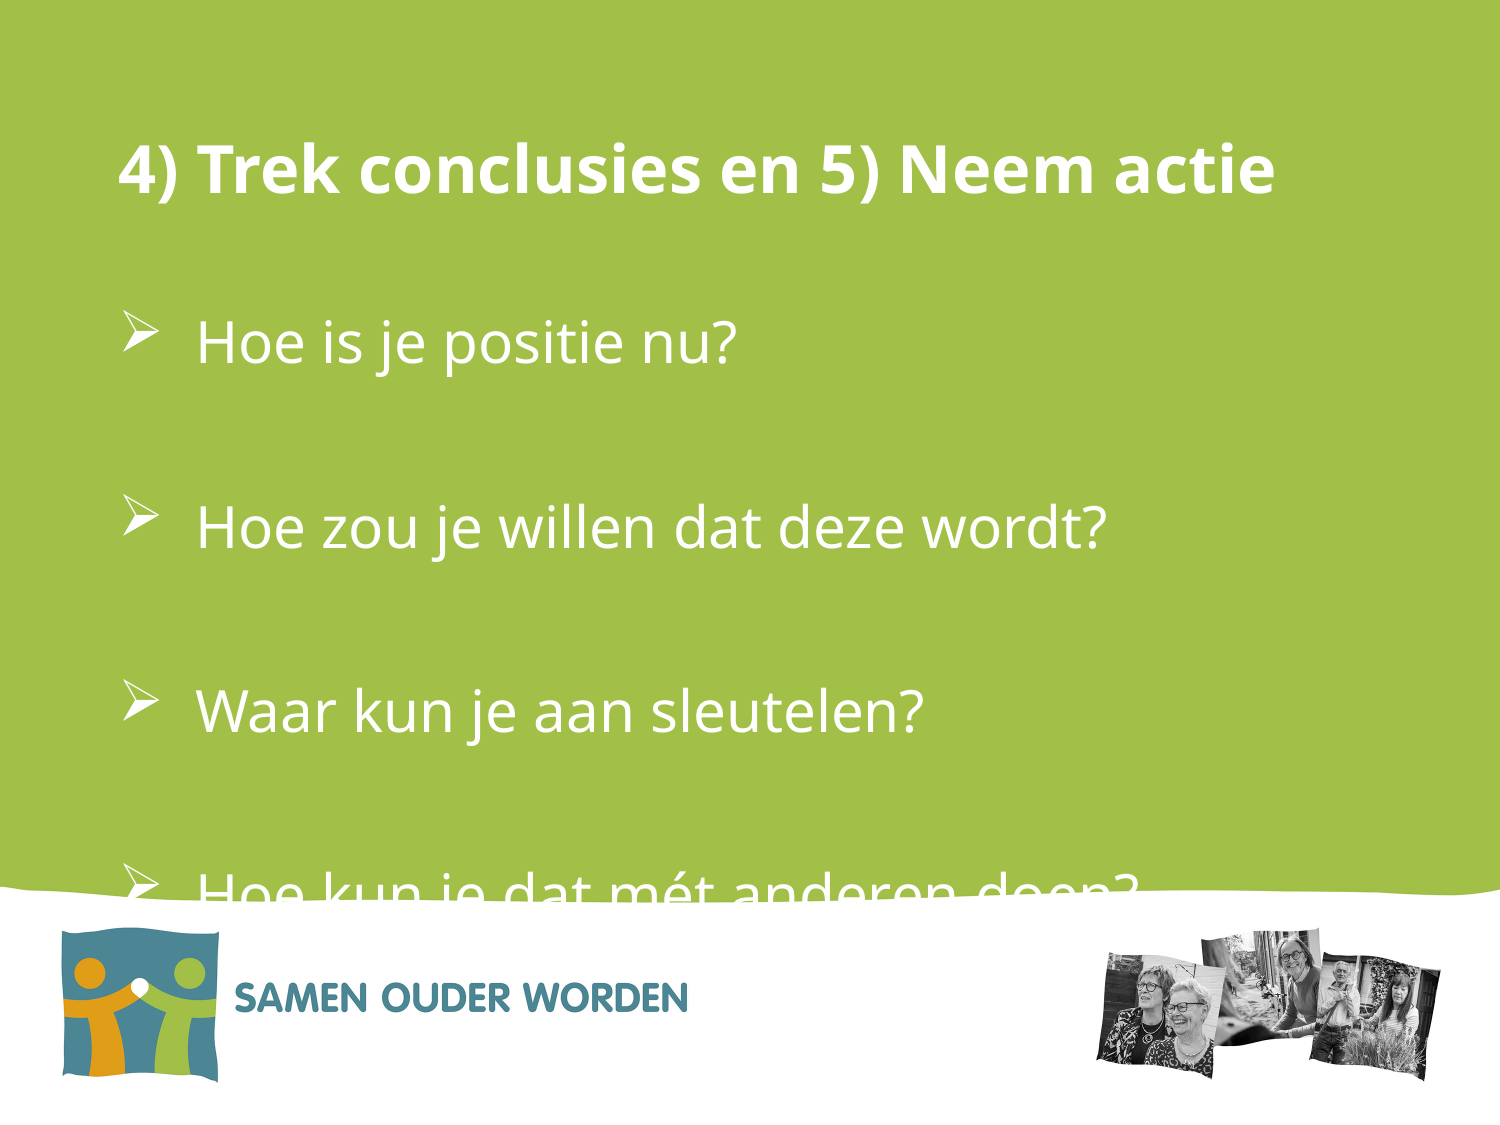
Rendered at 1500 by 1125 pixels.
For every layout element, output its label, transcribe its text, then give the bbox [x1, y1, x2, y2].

title 4) Trek conclusies en 5) Neem actie [103, 59, 1397, 278]
list Hoe is je positie nu? Hoe zou je willen dat deze wordt? Waar kun je aan sleutelen? Hoe kun je dat mét anderen doen? [103, 299, 1397, 1014]
picture [0, 0, 1500, 1125]
